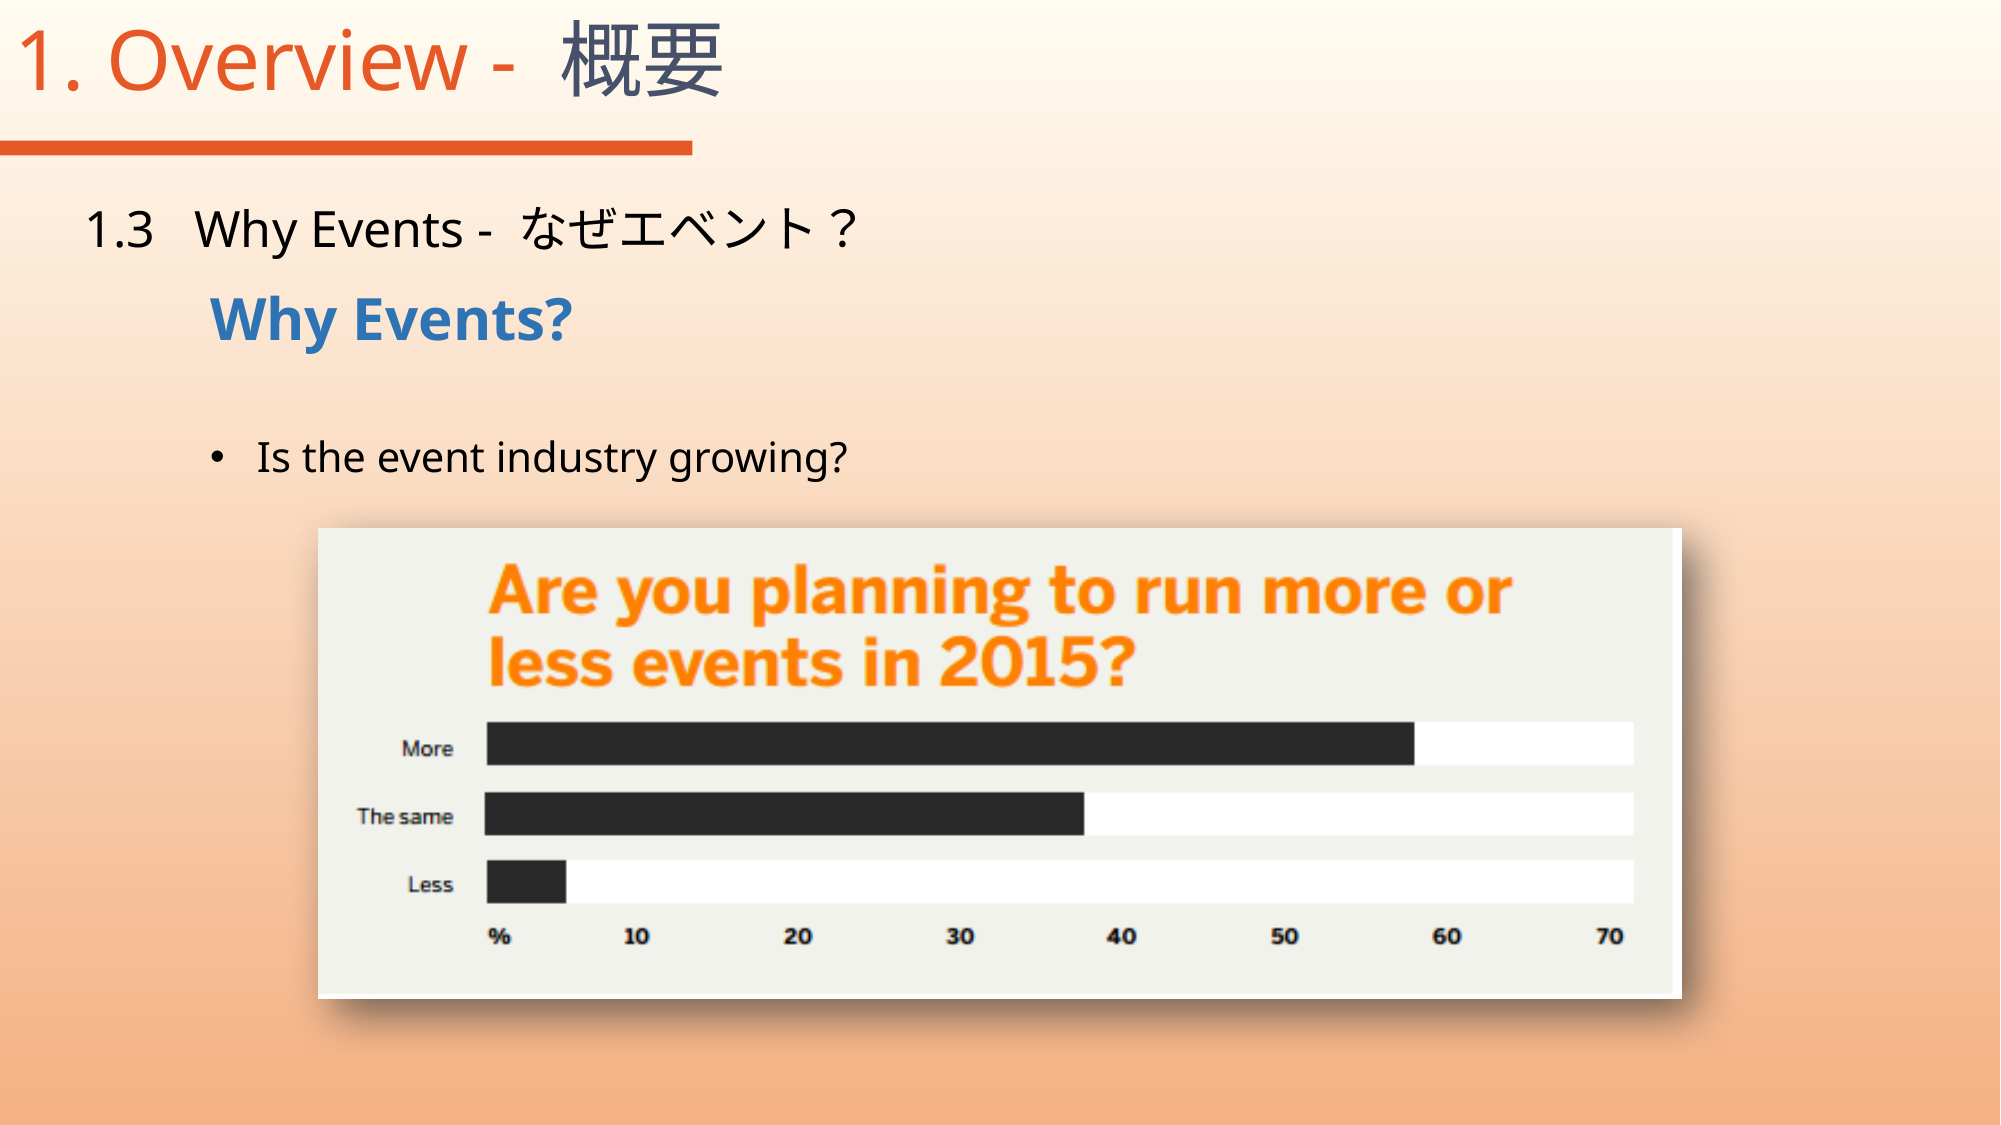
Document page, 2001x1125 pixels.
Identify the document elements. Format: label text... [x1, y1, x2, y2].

picture [318, 528, 1682, 1000]
text_box Why Events? Is the event industry growing? [195, 270, 1803, 489]
text_box 1. Overview - 概要 [0, 0, 915, 115]
text_box [0, 140, 693, 157]
text_box 1.3 Why Events - なぜエベント？ [70, 159, 884, 265]
